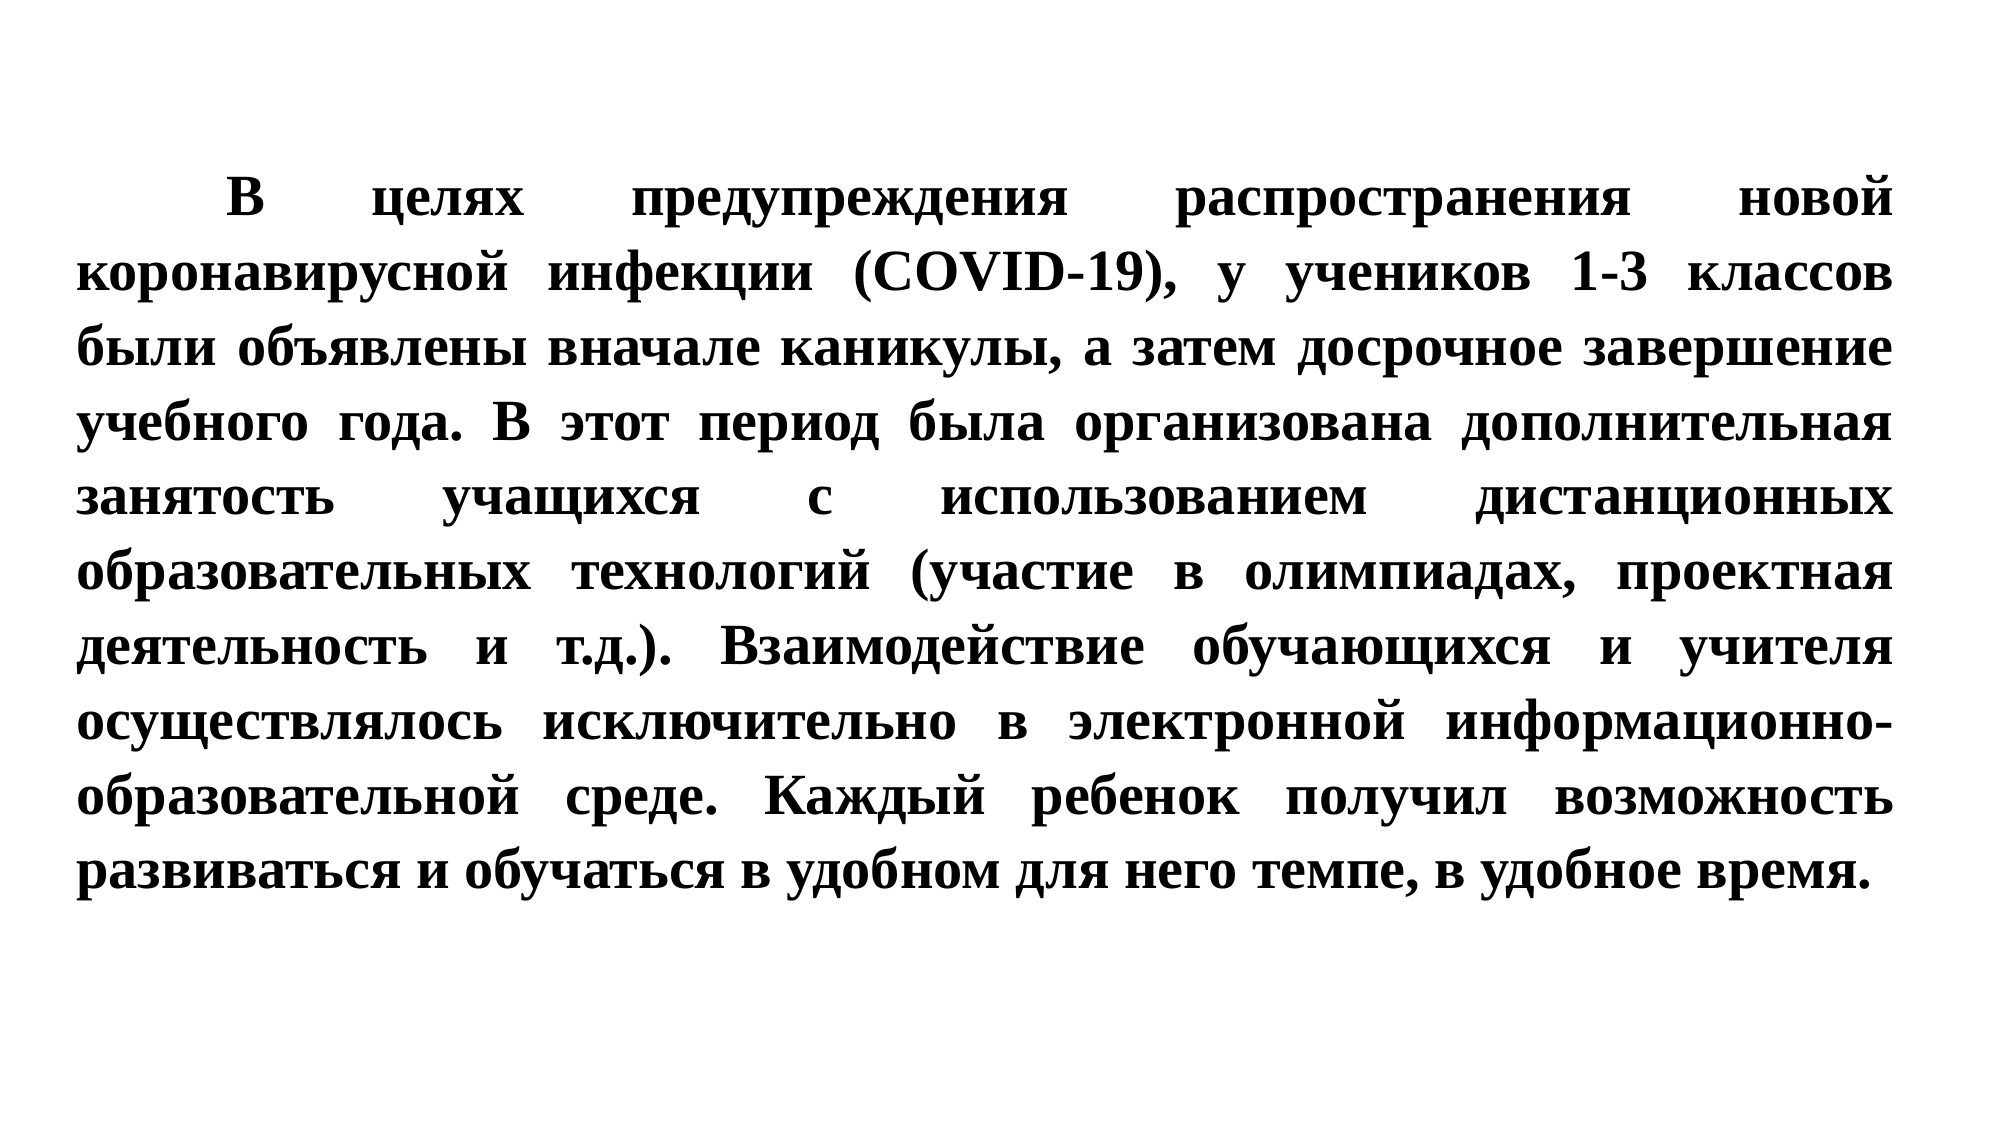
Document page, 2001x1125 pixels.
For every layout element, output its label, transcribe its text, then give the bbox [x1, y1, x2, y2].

text_box В целях предупреждения распространения новой коронавирусной инфекции (COVID-19), у учеников 1-3 классов были объявлены вначале каникулы, а затем досрочное завершение учебного года. В этот период была организована дополнительная занятость учащихся с использованием дистанционных образовательных технологий (участие в олимпиадах, проектная деятельность и т.д.). Взаимодействие обучающихся и учителя осуществлялось исключительно в электронной информационно-образовательной среде. Каждый ребенок получил возможность развиваться и обучаться в удобном для него темпе, в удобное время. [61, 144, 1909, 908]
